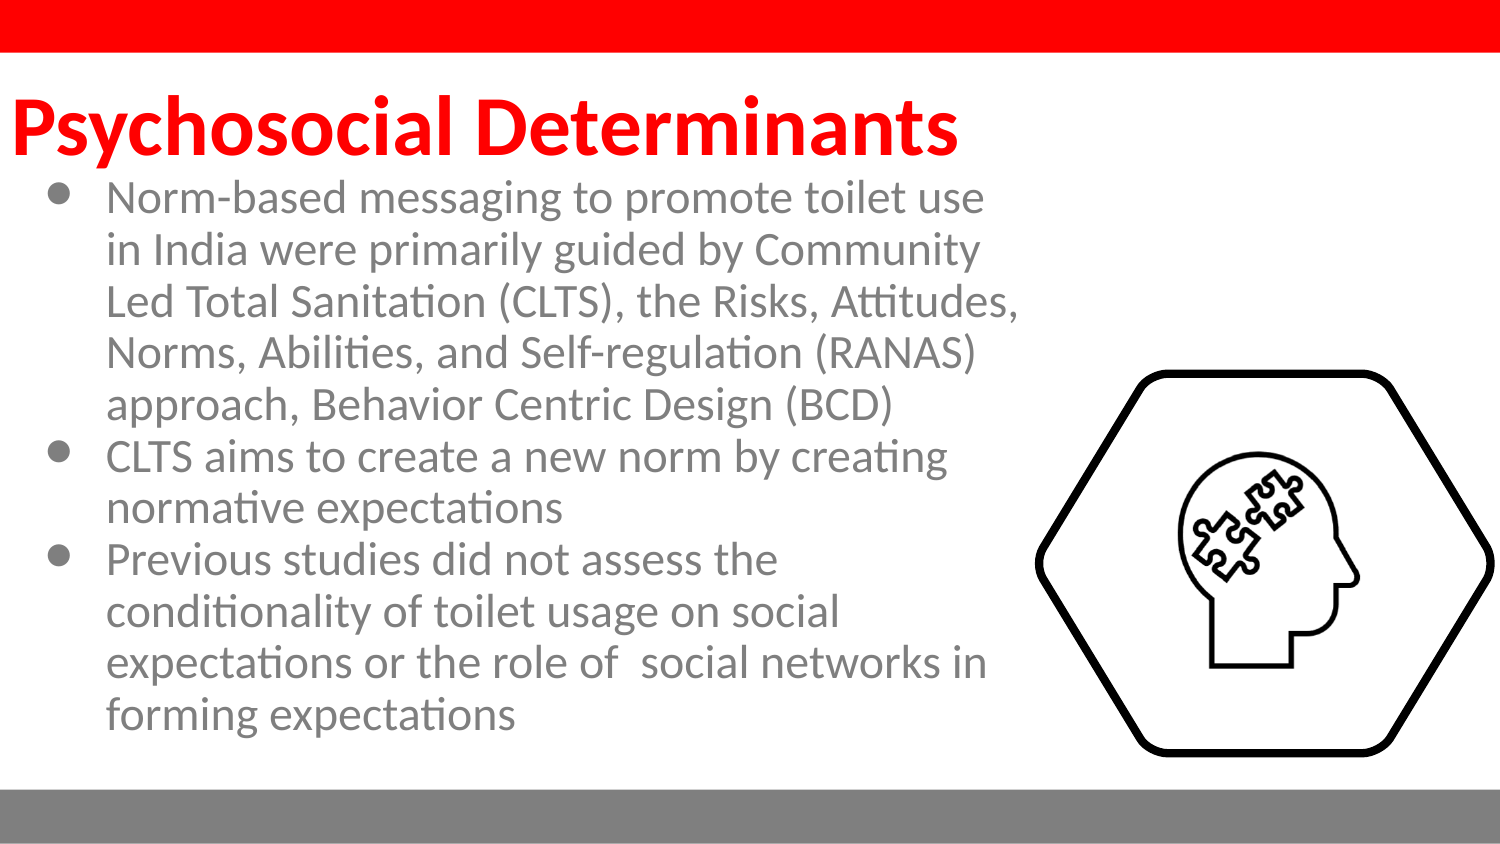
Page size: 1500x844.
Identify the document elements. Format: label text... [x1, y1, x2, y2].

text_box [0, 789, 1500, 844]
picture [1126, 424, 1403, 703]
text_box Norm-based messaging to promote toilet use in India were primarily guided by Community Led Total Sanitation (CLTS), the Risks, Attitudes, Norms, Abilities, and Self-regulation (RANAS) approach, Behavior Centric Design (BCD) CLTS aims to create a new norm by creating normative expectations Previous studies did not assess the conditionality of toilet usage on social expectations or the role of social networks in forming expectations [19, 167, 1040, 790]
text_box [0, 0, 1500, 53]
text_box Psychosocial Determinants [0, 64, 1385, 179]
text_box [1039, 373, 1491, 754]
